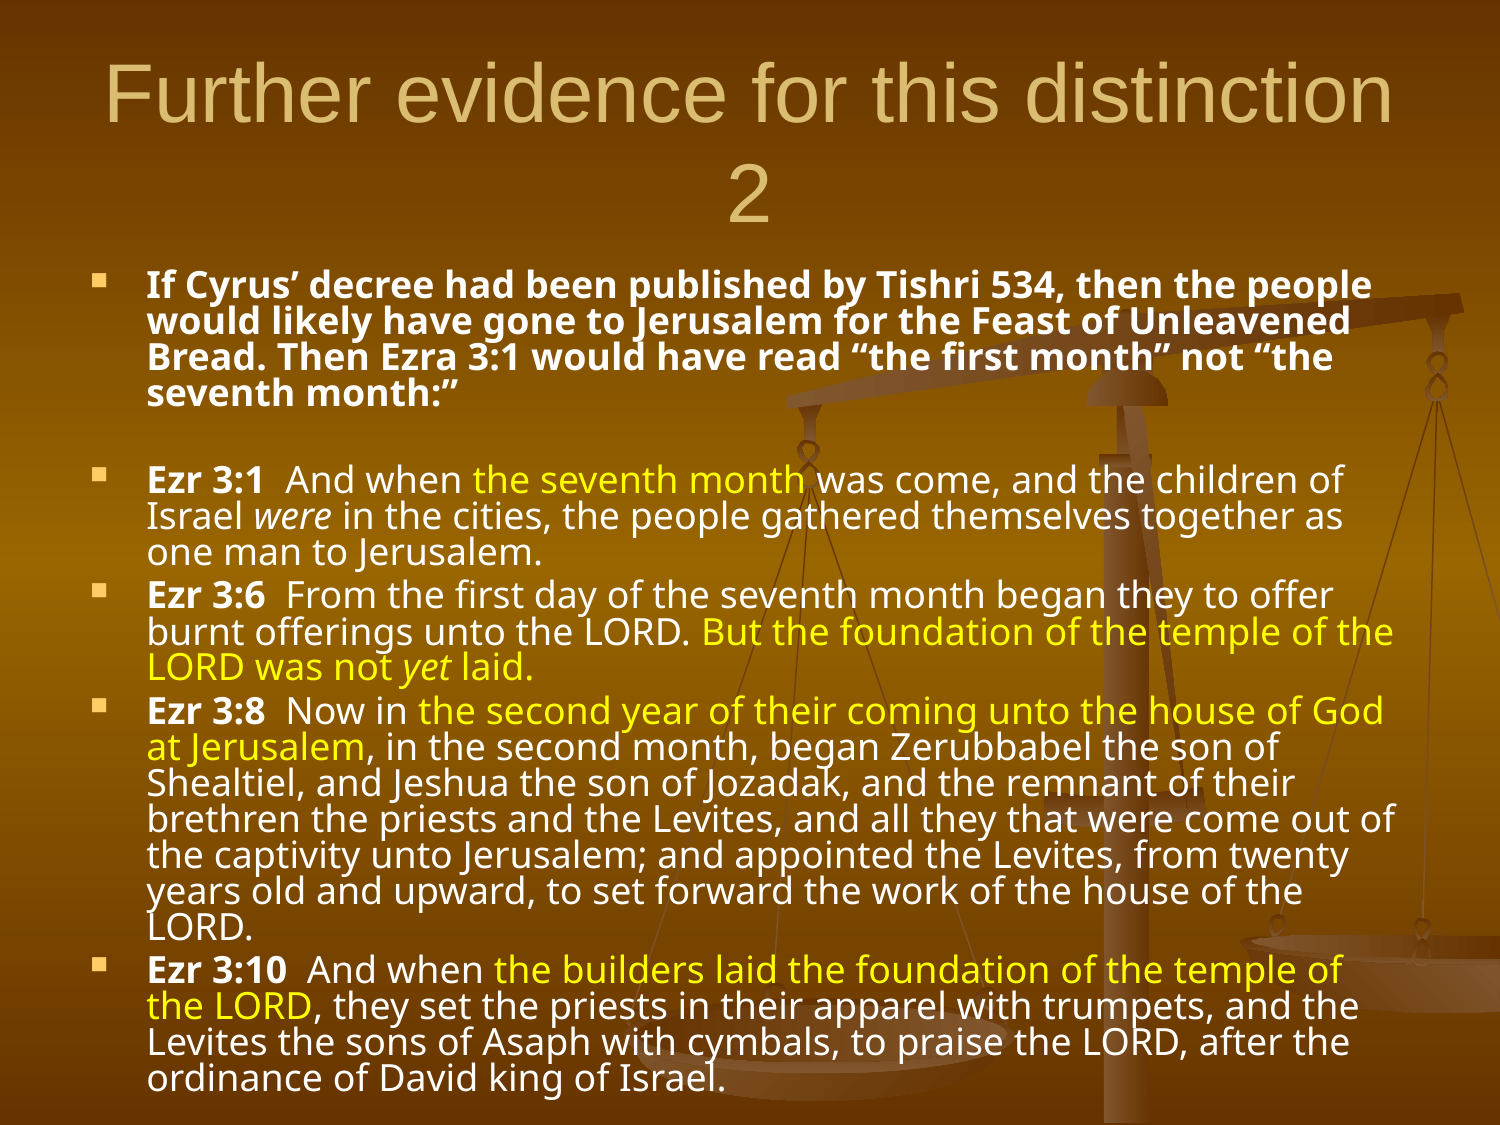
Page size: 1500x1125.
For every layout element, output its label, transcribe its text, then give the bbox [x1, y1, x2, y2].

title Further evidence for this distinction 2 [74, 45, 1426, 234]
list If Cyrus’ decree had been published by Tishri 534, then the people would likely have gone to Jerusalem for the Feast of Unleavened Bread. Then Ezra 3:1 would have read “the first month” not “the seventh month:” Ezr 3:1 And when the seventh month was come, and the children of Israel were in the cities, the people gathered themselves together as one man to Jerusalem. Ezr 3:6 From the first day of the seventh month began they to offer burnt offerings unto the LORD. But the foundation of the temple of the LORD was not yet laid. Ezr 3:8 Now in the second year of their coming unto the house of God at Jerusalem, in the second month, began Zerubbabel the son of Shealtiel, and Jeshua the son of Jozadak, and the remnant of their brethren the priests and the Levites, and all they that were come out of the captivity unto Jerusalem; and appointed the Levites, from twenty years old and upward, to set forward the work of the house of the LORD. Ezr 3:10 And when the builders laid the foundation of the temple of the LORD, they set the priests in their apparel with trumpets, and the Levites the sons of Asaph with cymbals, to praise the LORD, after the ordinance of David king of Israel. [74, 262, 1426, 1125]
